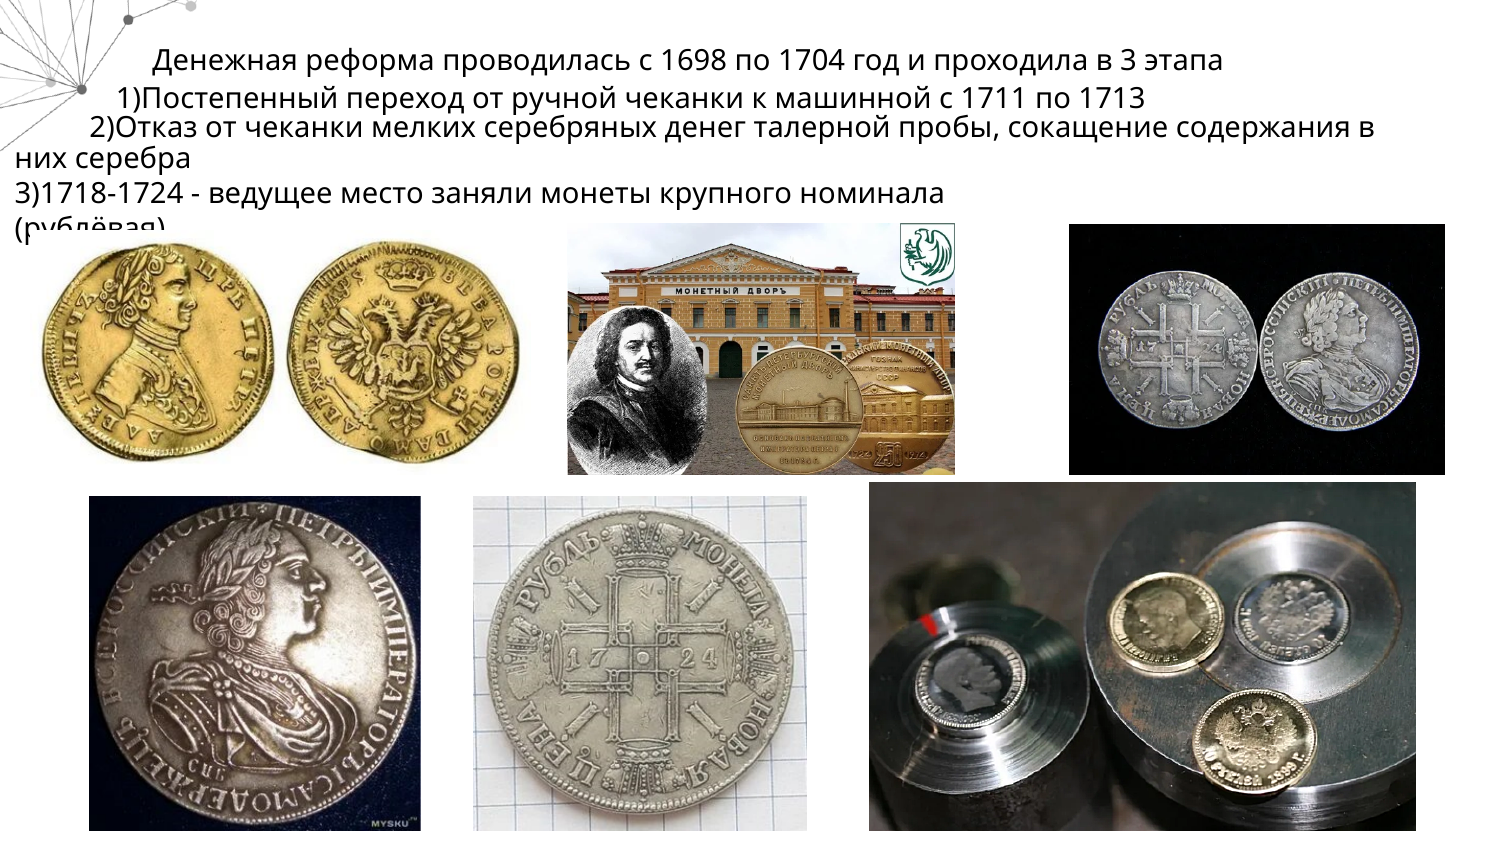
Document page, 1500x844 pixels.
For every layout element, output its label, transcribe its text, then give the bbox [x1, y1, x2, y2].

text_box 3)1718-1724 - ведущее место заняли монеты крупного номинала (рублёвая) [0, 166, 1093, 287]
text_box 1)Постепенный переход от ручной чеканки к машинной с 1711 по 1713 [101, 71, 1179, 105]
text_box 2)Отказ от чеканки мелких серебряных денег талерной пробы, сокащение содержания в них серебра [0, 105, 1429, 224]
picture [0, 0, 1500, 844]
text_box Денежная реформа проводилась с 1698 по 1704 год и проходила в 3 этапа [137, 33, 1430, 84]
